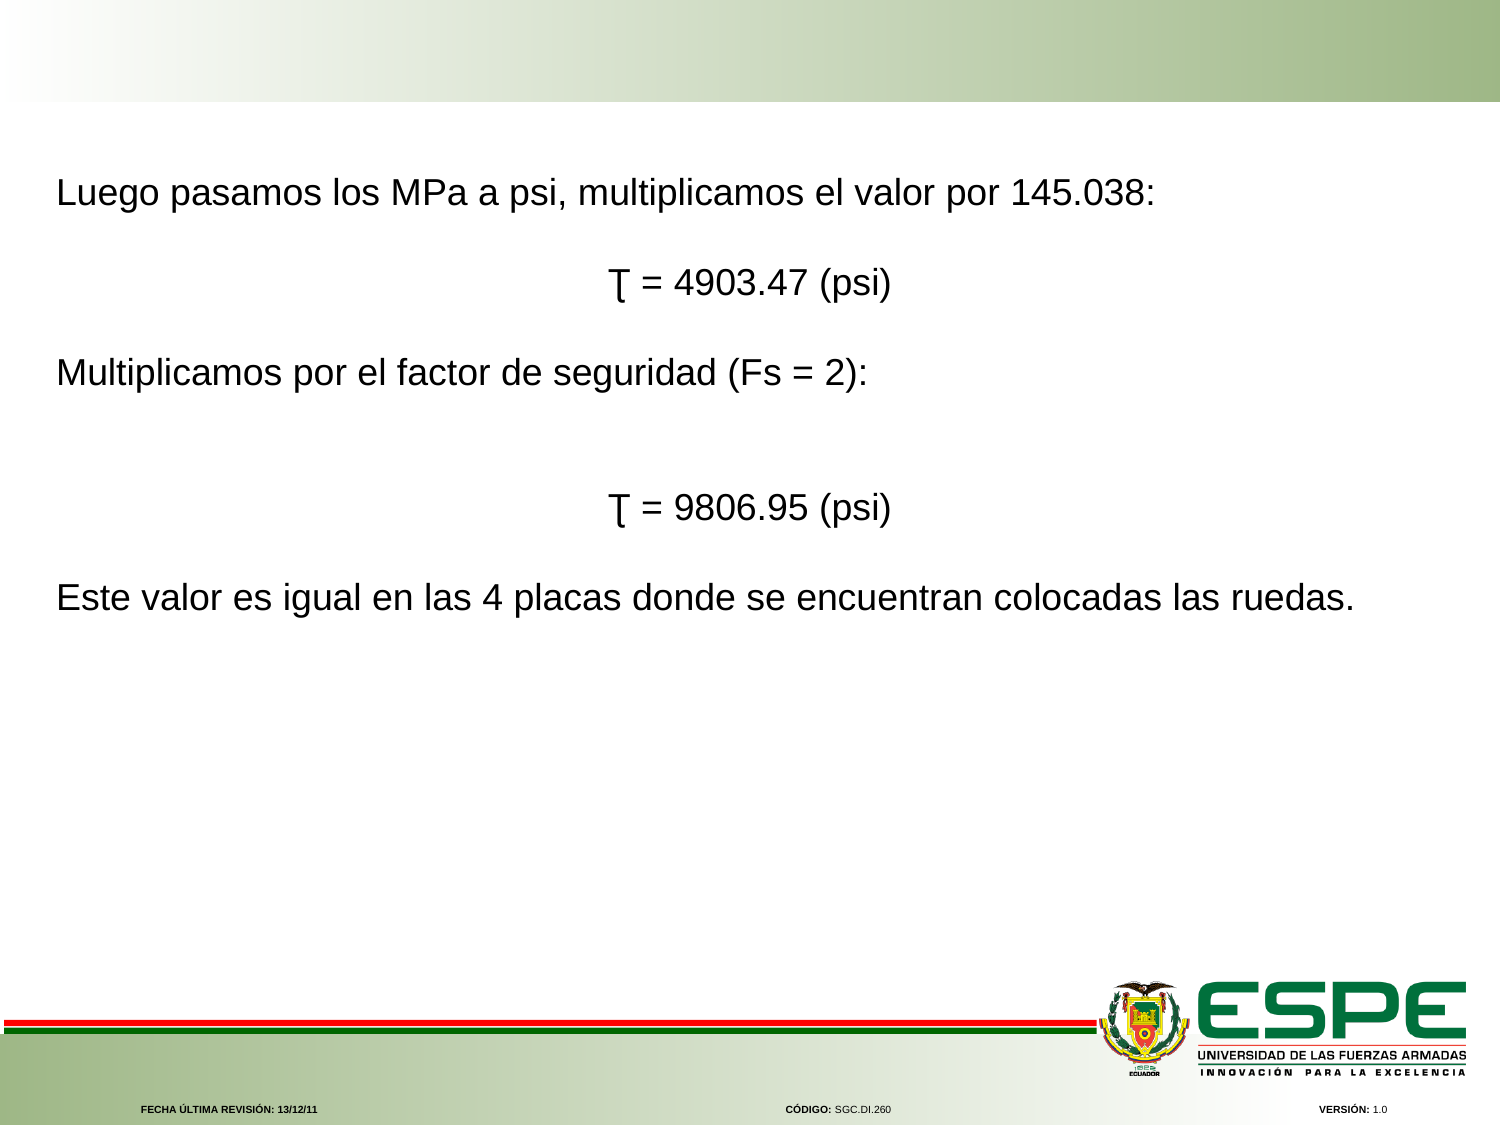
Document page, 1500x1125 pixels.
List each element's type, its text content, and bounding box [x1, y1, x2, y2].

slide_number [63, 1091, 396, 1125]
text_box Luego pasamos los MPa a psi, multiplicamos el valor por 145.038: Ʈ = 4903.47 (psi) Multiplicamos por el factor de seguridad (Fs = 2): Ʈ = 9806.95 (psi) Este valor es igual en las 4 placas donde se encuentran colocadas las ruedas. [41, 160, 1459, 716]
footer CÓDIGO: SGC.DI.260 [719, 1092, 958, 1125]
picture [1099, 981, 1466, 1076]
slide_number VERSIÓN: 1.0 [1281, 1092, 1425, 1125]
